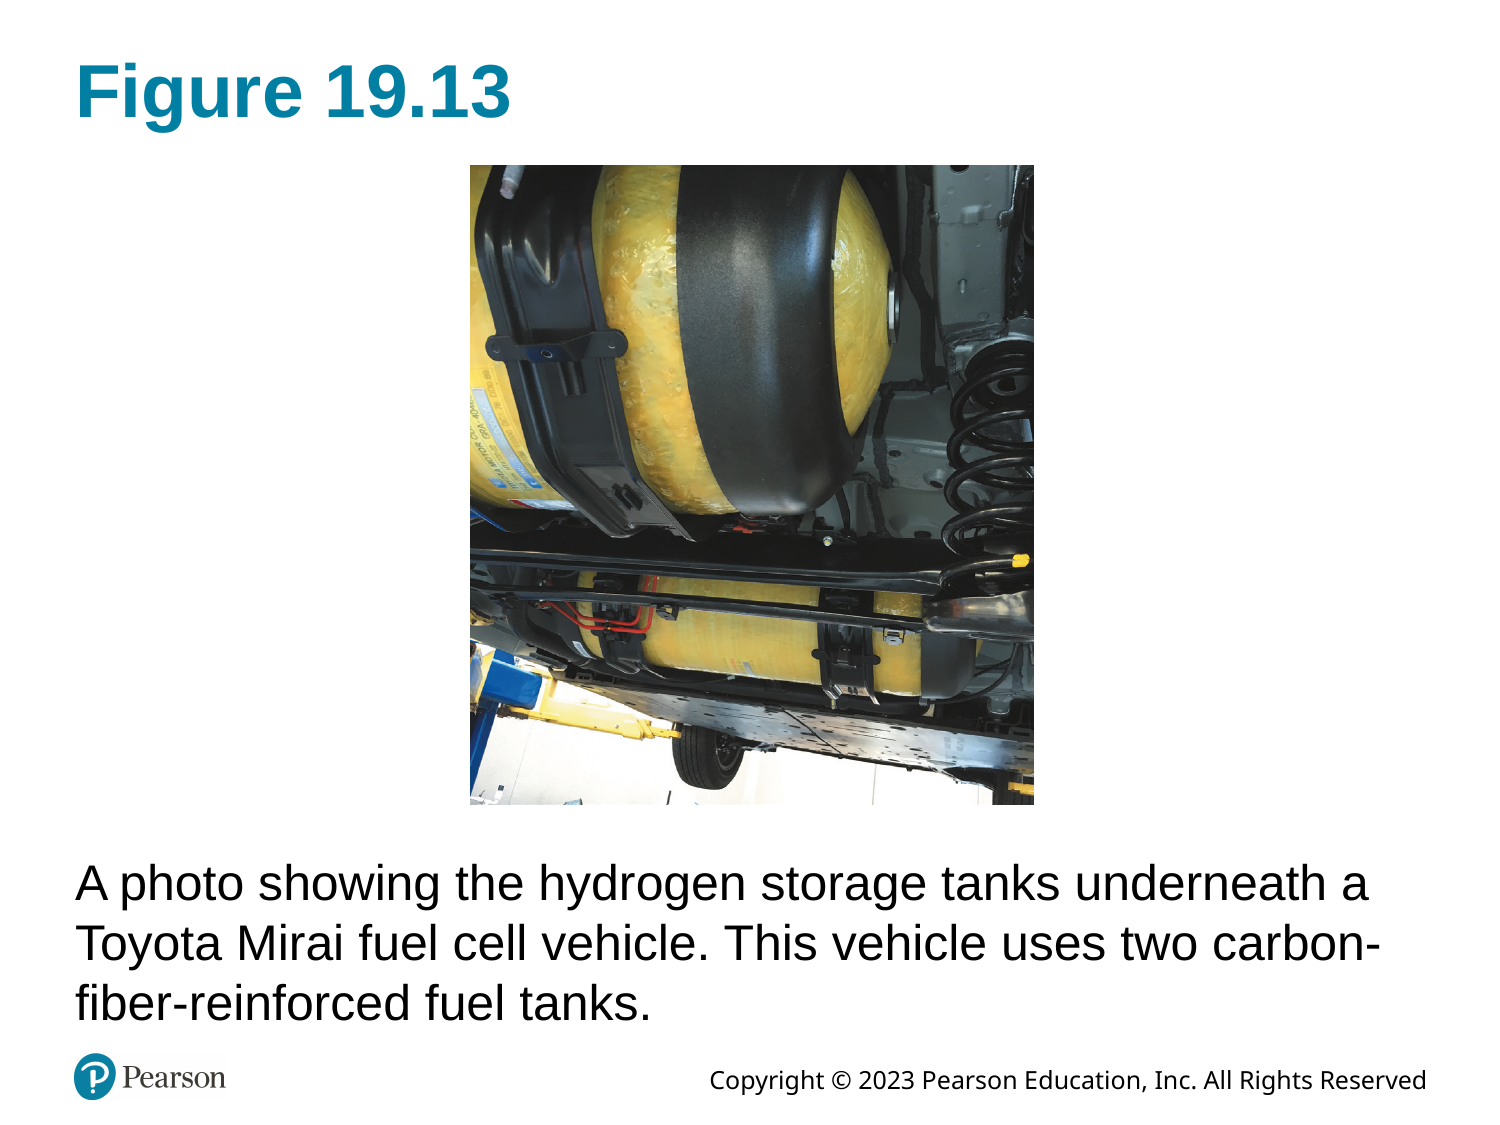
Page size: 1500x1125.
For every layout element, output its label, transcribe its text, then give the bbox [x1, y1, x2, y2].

list A photo showing the hydrogen storage tanks underneath a Toyota Mirai fuel cell vehicle. This vehicle uses two carbon-fiber-reinforced fuel tanks. [75, 618, 1429, 1125]
picture [470, 165, 1034, 805]
title Figure 19.13 [75, 0, 1429, 185]
